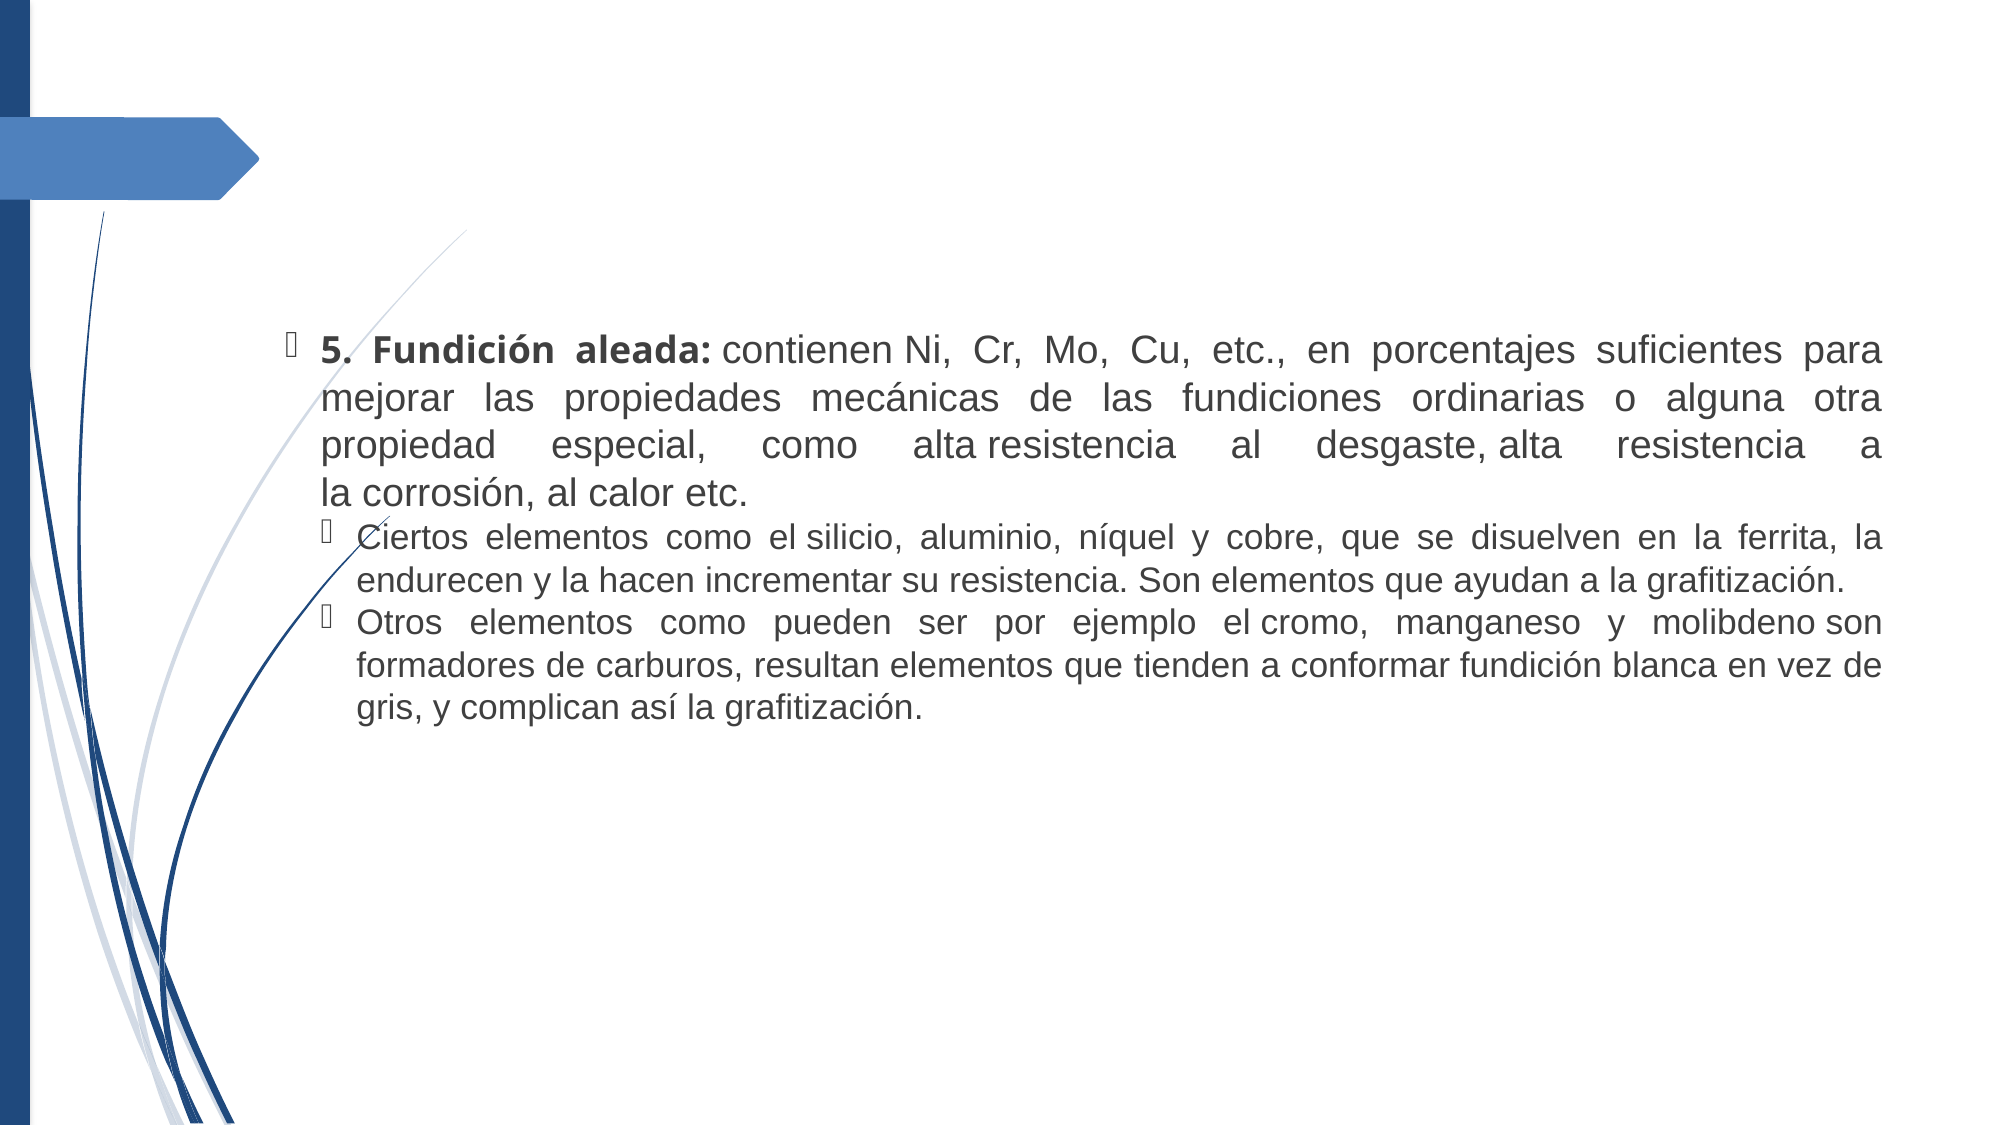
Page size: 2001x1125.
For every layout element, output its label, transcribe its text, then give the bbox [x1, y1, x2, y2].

text_box 5. Fundición aleada: contienen Ni, Cr, Mo, Cu, etc., en porcentajes suficientes para mejorar las propiedades mecánicas de las fundiciones ordinarias o alguna otra propiedad especial, como alta resistencia al desgaste, alta resistencia a la corrosión, al calor etc. Ciertos elementos como el silicio, aluminio, níquel y cobre, que se disuelven en la ferrita, la endurecen y la hacen incrementar su resistencia. Son elementos que ayudan a la grafitización. Otros elementos como pueden ser por ejemplo el cromo, manganeso y molibdeno son formadores de carburos, resultan elementos que tienden a conformar fundición blanca en vez de gris, y complican así la grafitización. [270, 317, 1899, 920]
